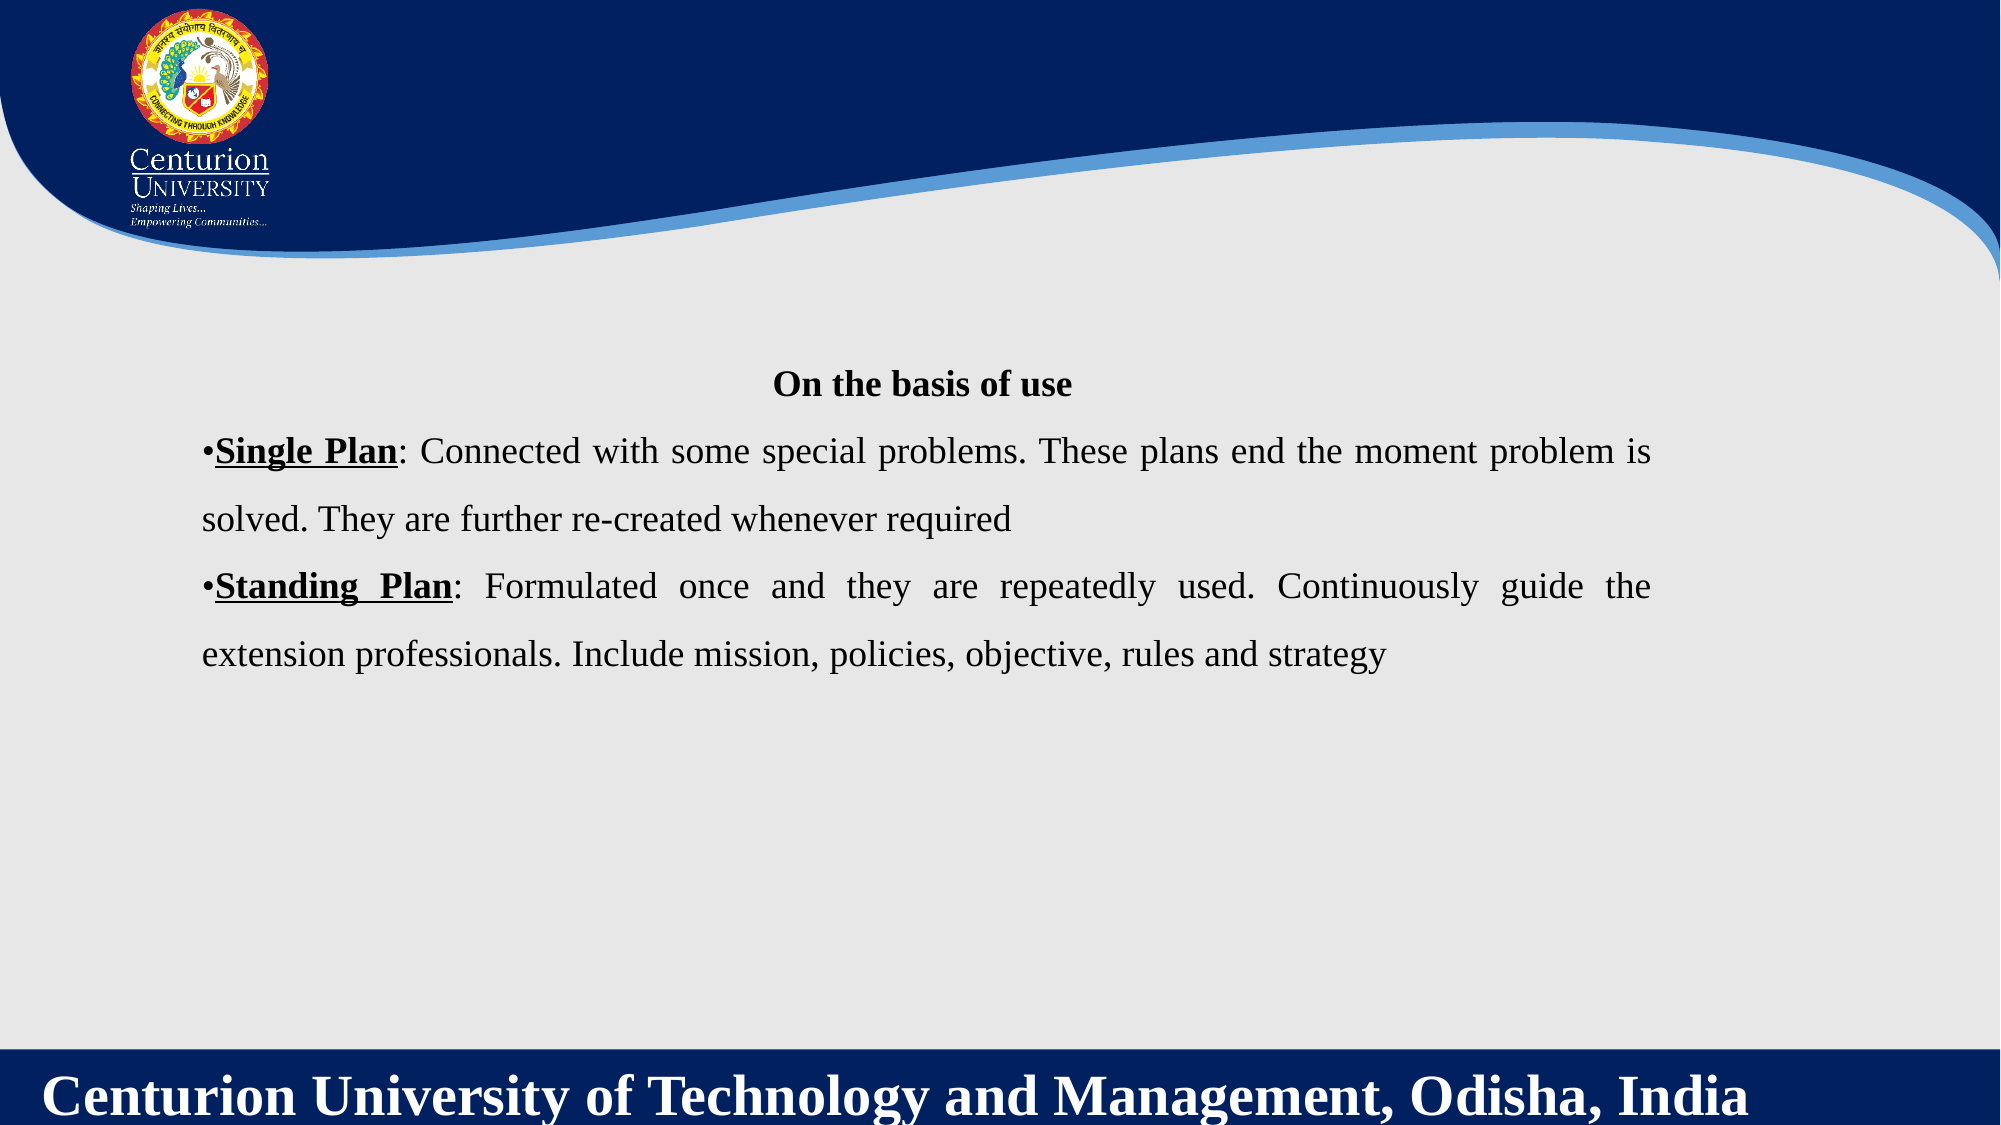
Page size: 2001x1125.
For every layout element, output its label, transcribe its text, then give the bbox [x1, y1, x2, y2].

text_box On the basis of use •Single Plan: Connected with some special problems. These plans end the moment problem is solved. They are further re-created whenever required •Standing Plan: Formulated once and they are repeatedly used. Continuously guide the extension professionals. Include mission, policies, objective, rules and strategy [187, 329, 1668, 682]
picture [126, 5, 272, 231]
